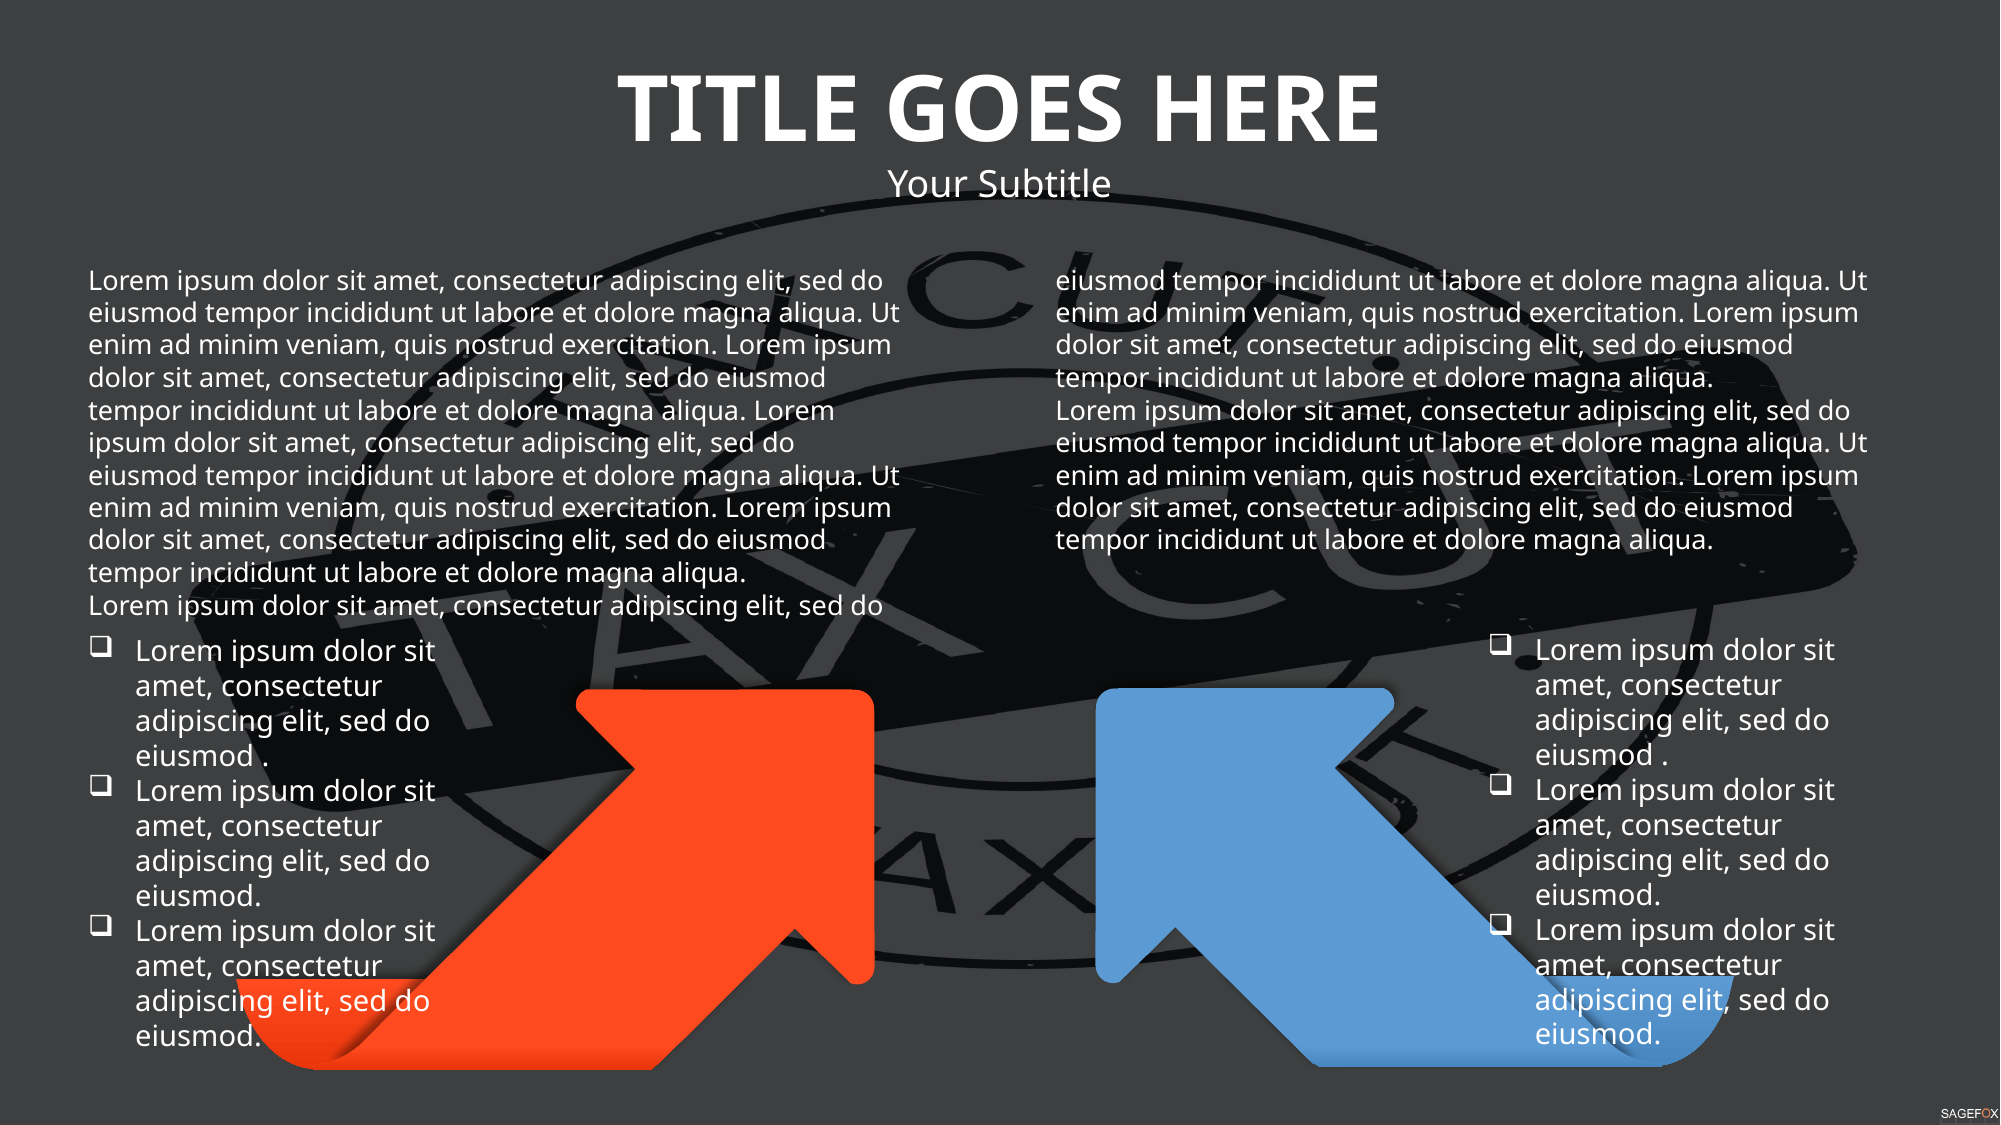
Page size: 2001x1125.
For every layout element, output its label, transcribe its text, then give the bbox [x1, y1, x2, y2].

text_box TITLE GOES HERE Your Subtitle [548, 42, 1452, 212]
text_box Lorem ipsum dolor sit amet, consectetur adipiscing elit, sed do eiusmod . Lorem ipsum dolor sit amet, consectetur adipiscing elit, sed do eiusmod. Lorem ipsum dolor sit amet, consectetur adipiscing elit, sed do eiusmod. [1663, 598, 1914, 1059]
text_box Lorem ipsum dolor sit amet, consectetur adipiscing elit, sed do eiusmod . Lorem ipsum dolor sit amet, consectetur adipiscing elit, sed do eiusmod. Lorem ipsum dolor sit amet, consectetur adipiscing elit, sed do eiusmod. [73, 643, 307, 1060]
text_box [283, 1060, 307, 1069]
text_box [307, 600, 845, 1125]
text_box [1125, 598, 1663, 1125]
text_box Lorem ipsum dolor sit amet, consectetur adipiscing elit, sed do eiusmod tempor incididunt ut labore et dolore magna aliqua. Ut enim ad minim veniam, quis nostrud exercitation. Lorem ipsum dolor sit amet, consectetur adipiscing elit, sed do eiusmod tempor incididunt ut labore et dolore magna aliqua. Lorem ipsum dolor sit amet, consectetur adipiscing elit, sed do eiusmod tempor incididunt ut labore et dolore magna aliqua. Ut enim ad minim veniam, quis nostrud exercitation. Lorem ipsum dolor sit amet, consectetur adipiscing elit, sed do eiusmod tempor incididunt ut labore et dolore magna aliqua. Lorem ipsum dolor sit amet, consectetur adipiscing elit, sed do eiusmod tempor incididunt ut labore et dolore magna aliqua. Ut enim ad minim veniam, quis nostrud exercitation. Lorem ipsum dolor sit amet, consectetur adipiscing elit, sed do eiusmod tempor incididunt ut labore et dolore magna aliqua. Lorem ipsum dolor sit amet, consectetur adipiscing elit, sed do eiusmod tempor incididunt ut labore et dolore magna aliqua. Ut enim ad minim veniam, quis nostrud exercitation. Lorem ipsum dolor sit amet, consectetur adipiscing elit, sed do eiusmod tempor incididunt ut labore et dolore magna aliqua. [73, 255, 1888, 643]
picture [1940, 0, 2001, 1125]
text_box [1663, 1059, 1684, 1067]
